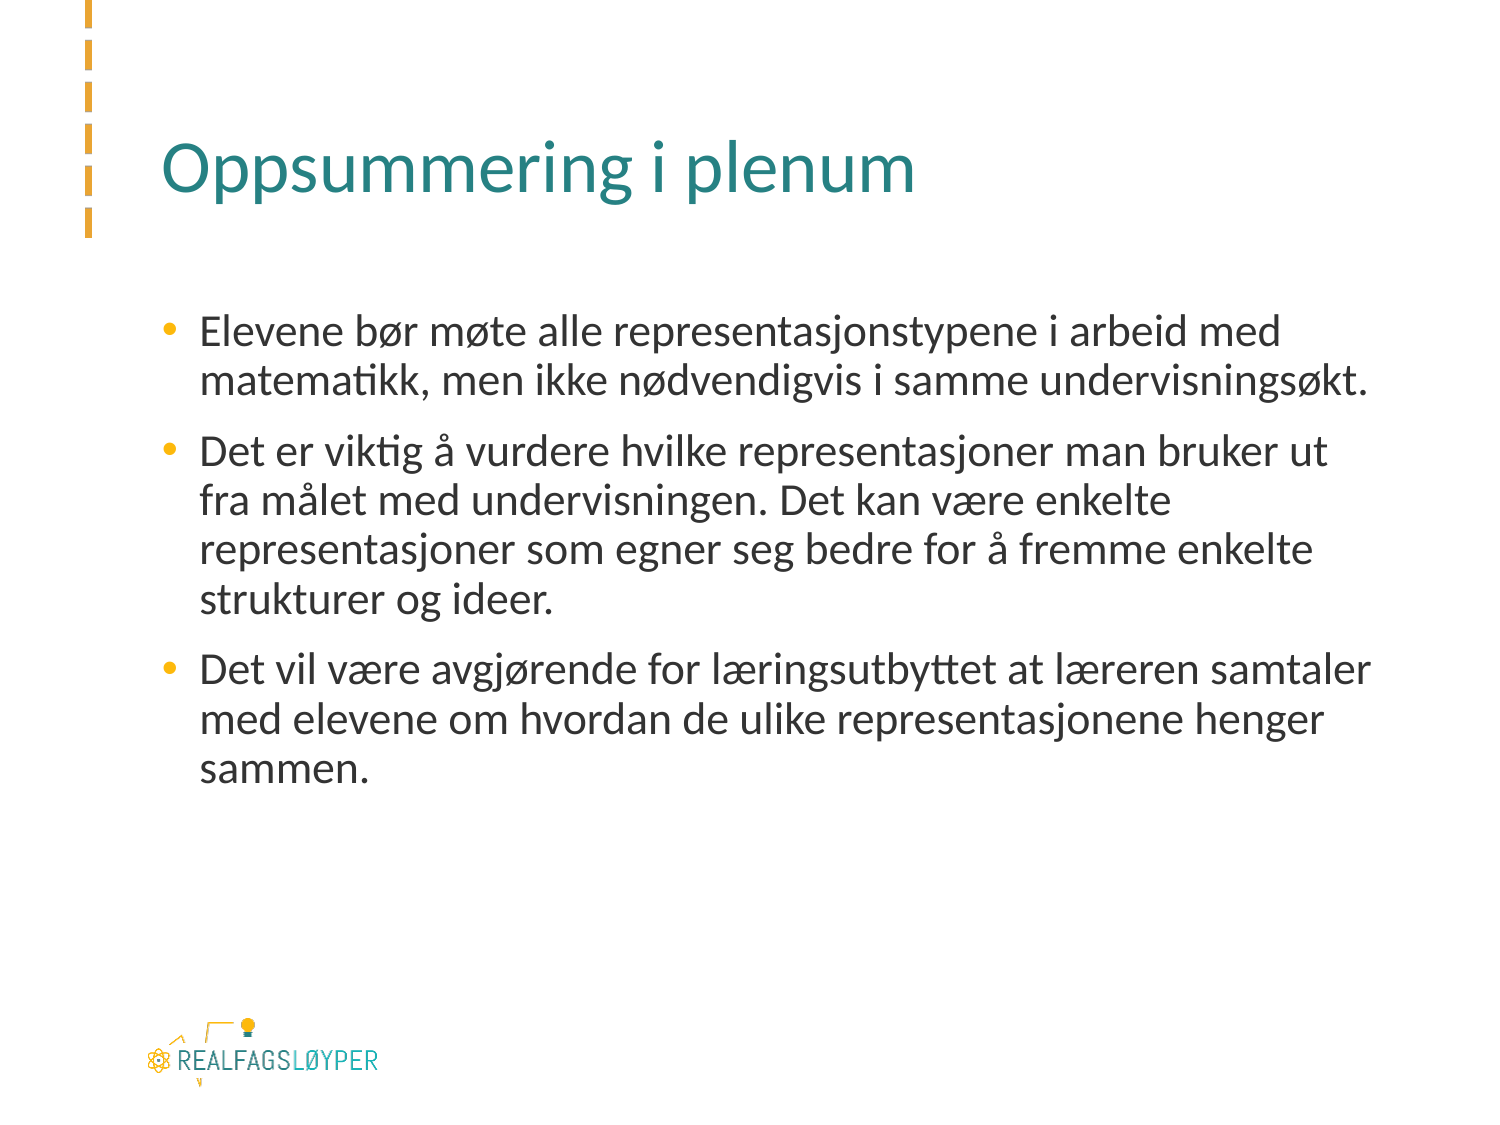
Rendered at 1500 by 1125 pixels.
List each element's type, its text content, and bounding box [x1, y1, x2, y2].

title Oppsummering i plenum [146, 59, 1391, 278]
picture [85, 0, 92, 238]
list Elevene bør møte alle representasjonstypene i arbeid med matematikk, men ikke nødvendigvis i samme undervisningsøkt. Det er viktig å vurdere hvilke representasjoner man bruker ut fra målet med undervisningen. Det kan være enkelte representasjoner som egner seg bedre for å fremme enkelte strukturer og ideer. Det vil være avgjørende for læringsutbyttet at læreren samtaler med elevene om hvordan de ulike representasjonene henger sammen. [146, 299, 1391, 986]
picture [146, 1018, 380, 1089]
